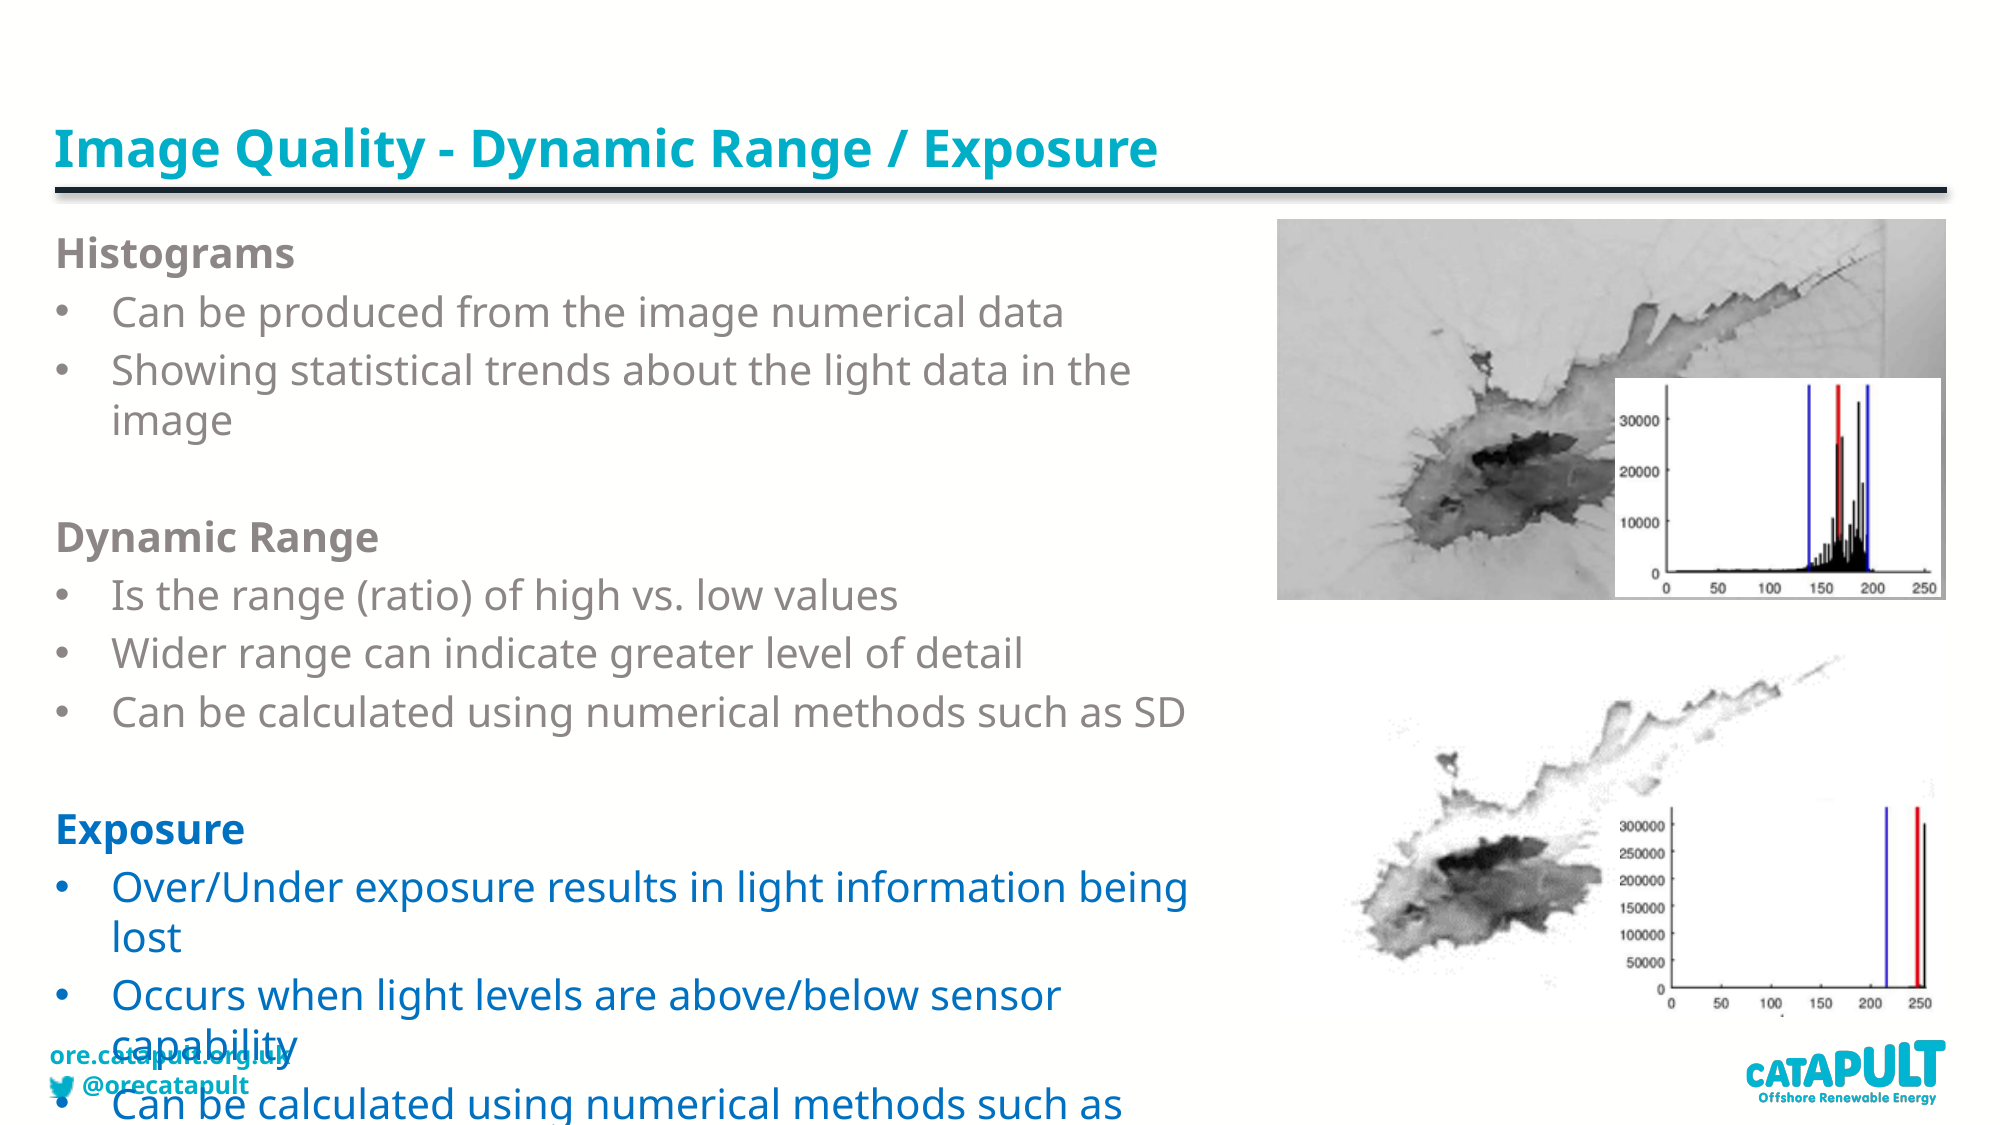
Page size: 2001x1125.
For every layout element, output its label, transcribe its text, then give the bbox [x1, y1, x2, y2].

picture [1277, 219, 1946, 600]
picture [1277, 623, 1946, 1017]
title Image Quality - Dynamic Range / Exposure [54, 45, 1946, 191]
list Histograms Can be produced from the image numerical data Showing statistical trends about the light data in the image Dynamic Range Is the range (ratio) of high vs. low values Wider range can indicate greater level of detail Can be calculated using numerical methods such as SD Exposure Over/Under exposure results in light information being lost Occurs when light levels are above/below sensor capability Can be calculated using numerical methods such as Mean [54, 219, 1252, 1017]
